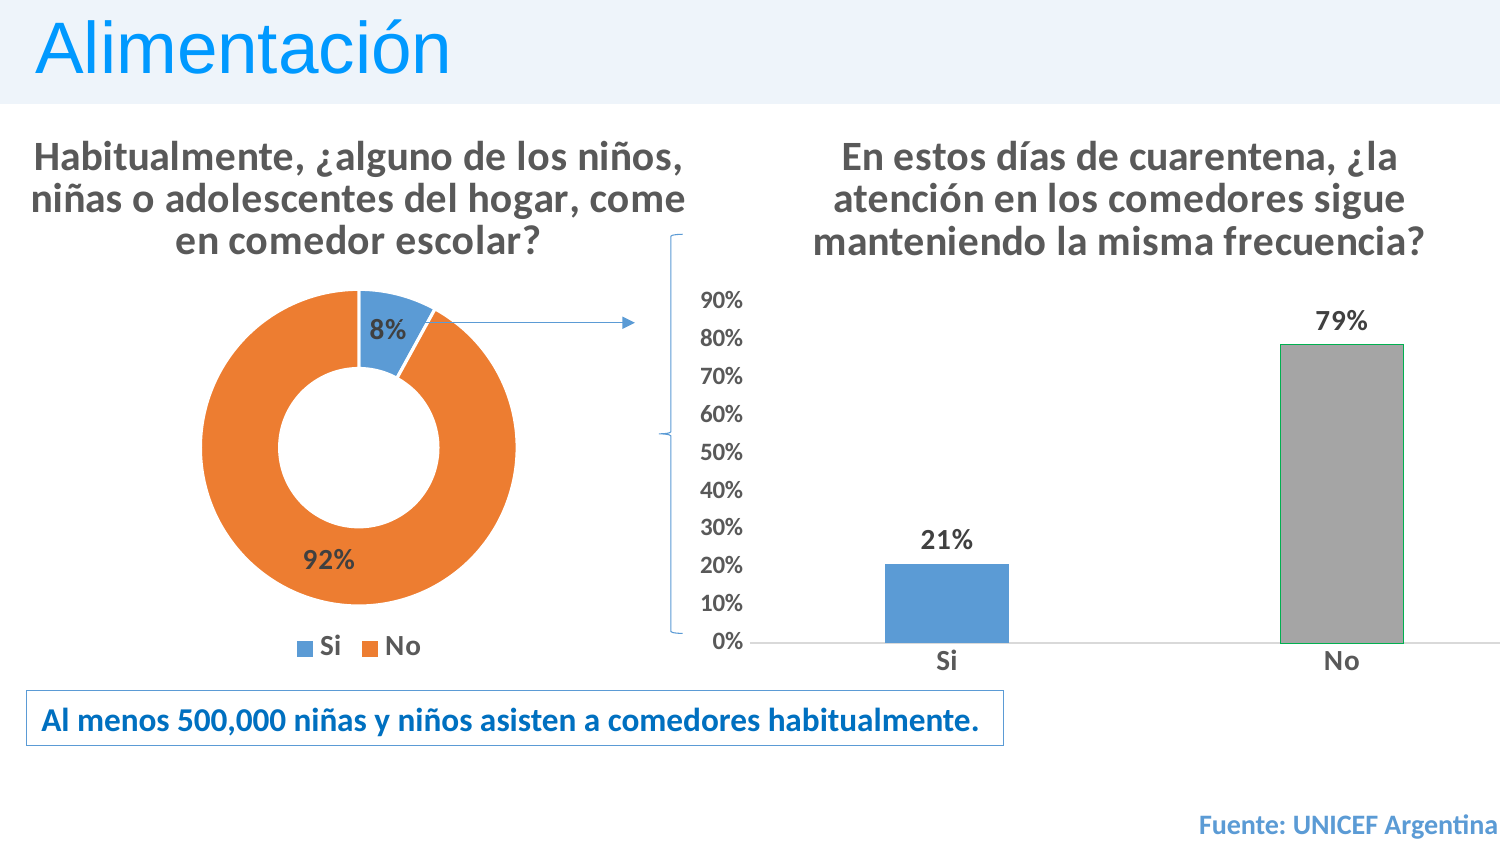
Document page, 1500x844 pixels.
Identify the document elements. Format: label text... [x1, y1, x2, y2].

chart [0, 107, 1500, 691]
text_box Al menos 500,000 niñas y niños asisten a comedores habitualmente. [26, 690, 1004, 746]
text_box Fuente: UNICEF Argentina [1184, 798, 1500, 844]
text_box [0, 0, 1500, 105]
text_box Alimentación [20, 3, 1449, 95]
